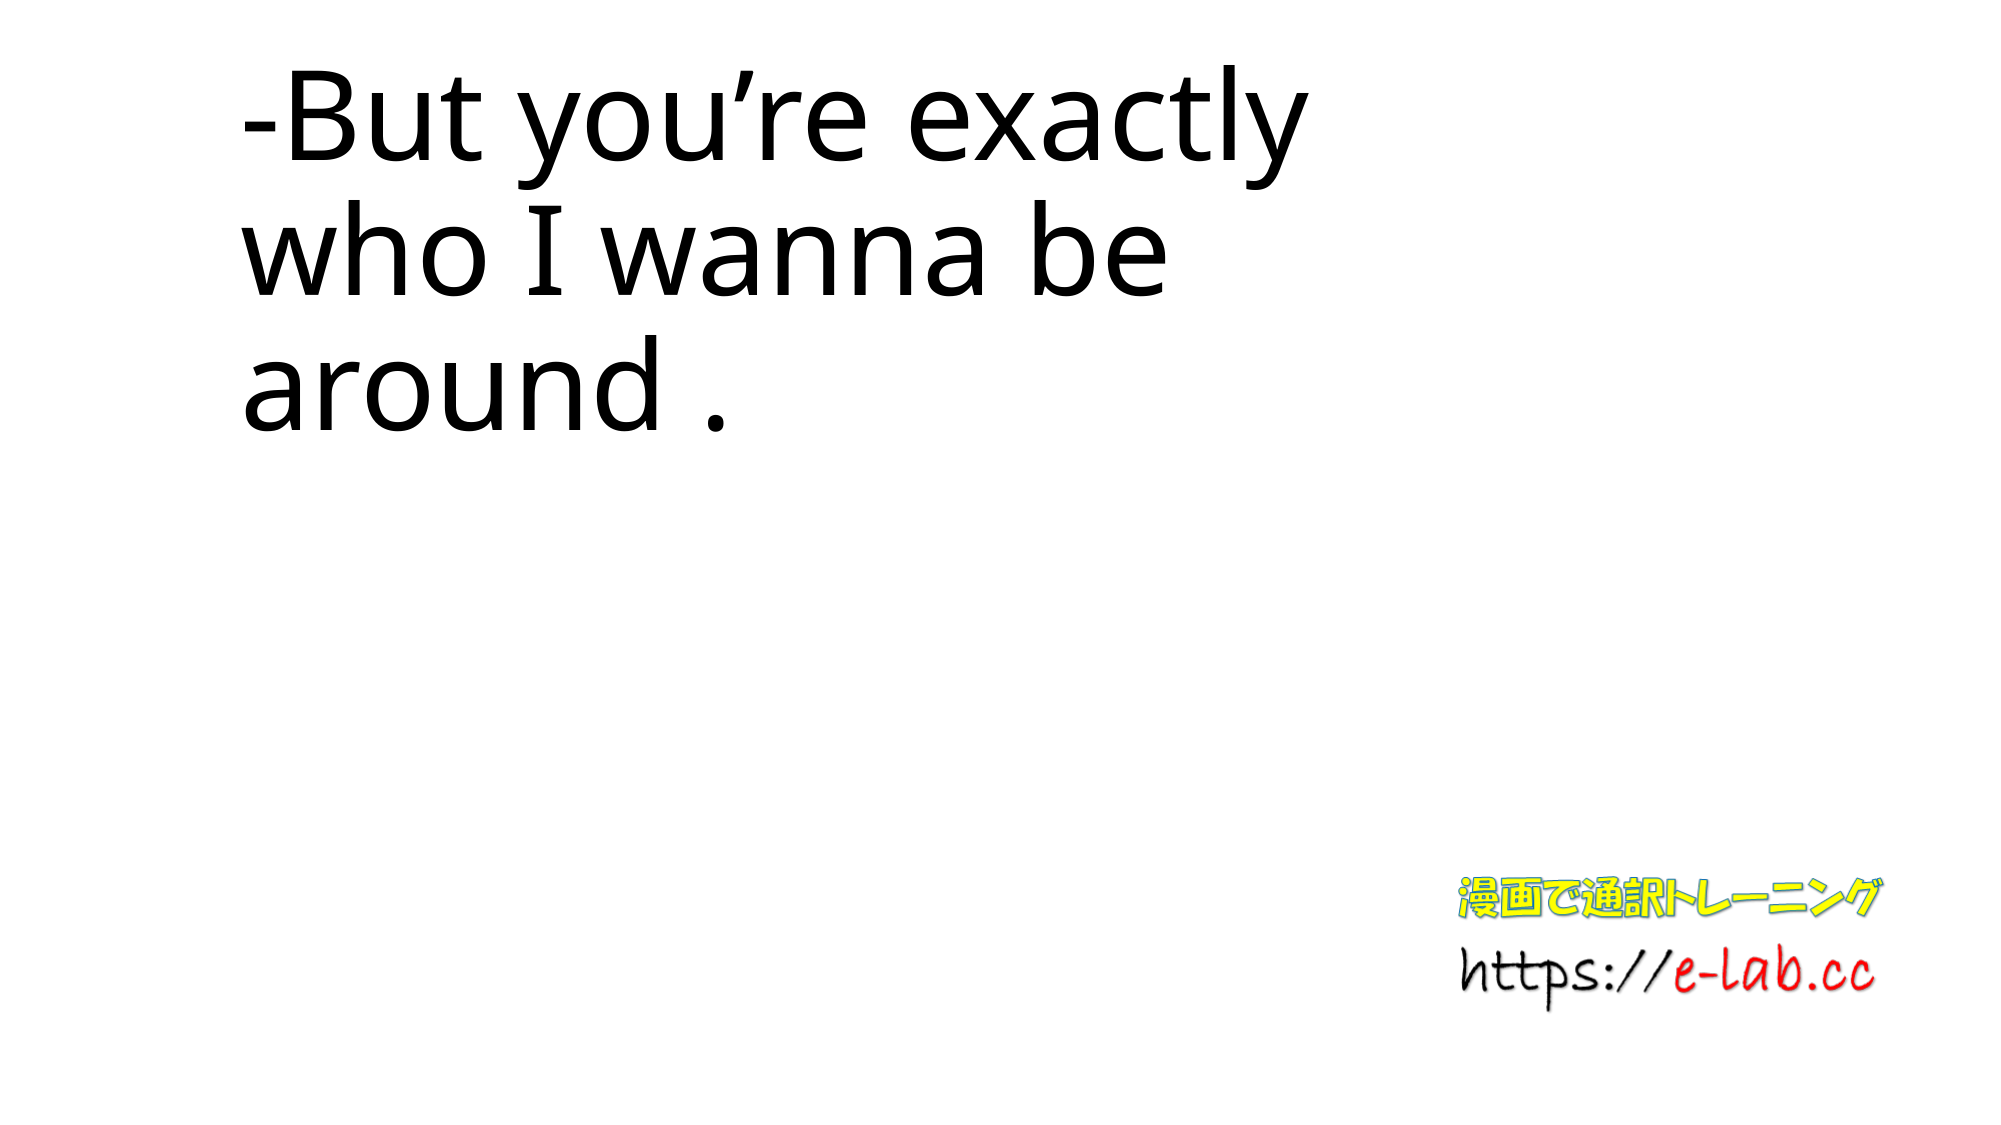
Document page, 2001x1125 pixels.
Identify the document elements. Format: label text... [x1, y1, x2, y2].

title -But you’re exactly who I wanna be around . [225, 269, 1549, 466]
picture [1414, 861, 1921, 1061]
